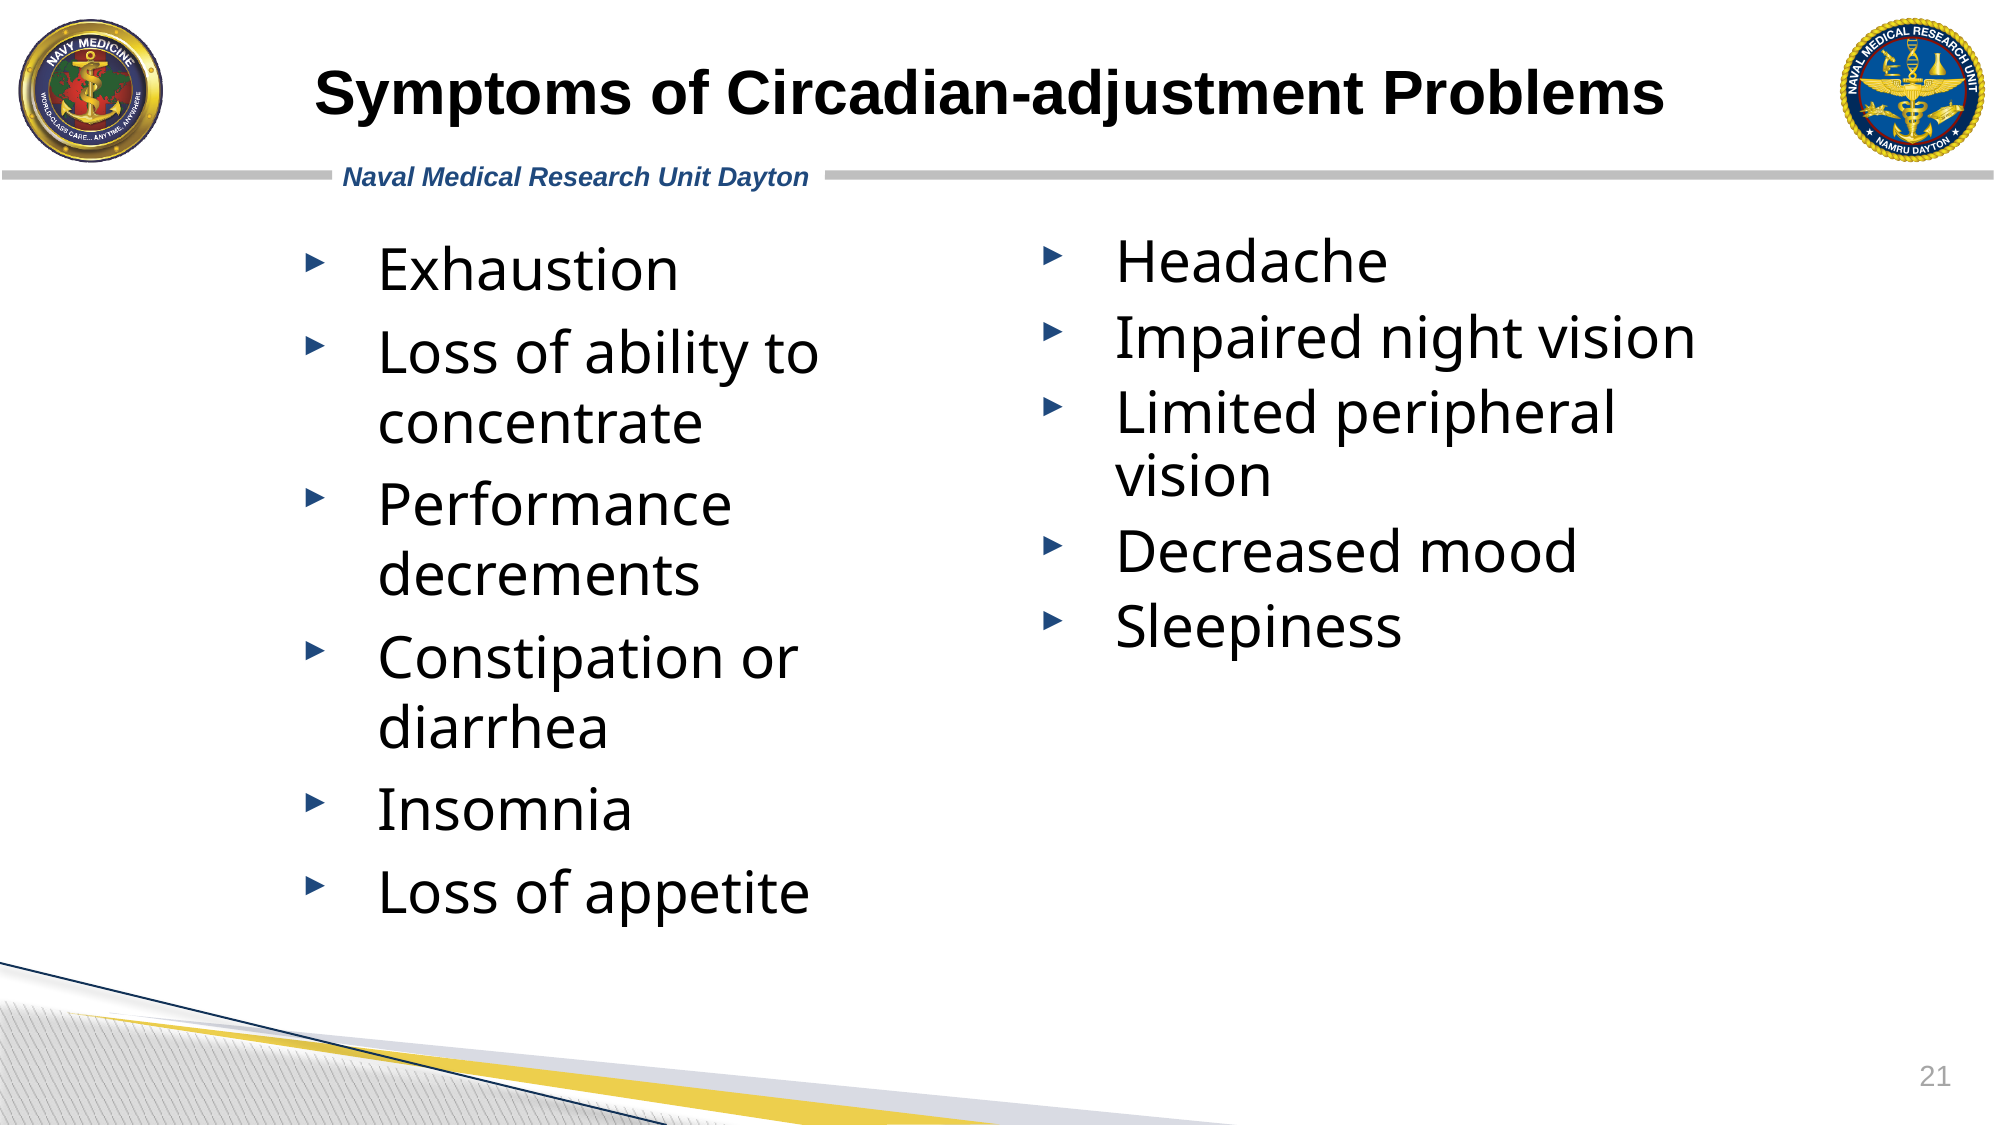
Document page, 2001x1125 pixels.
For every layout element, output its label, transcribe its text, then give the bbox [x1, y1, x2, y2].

list Headache Impaired night vision Limited peripheral vision Decreased mood Sleepiness [1025, 224, 1727, 1066]
title Symptoms of Circadian-adjustment Problems [208, 37, 1792, 143]
picture [16, 15, 167, 165]
picture [1837, 15, 1988, 165]
list Exhaustion Loss of ability to concentrate Performance decrements Constipation or diarrhea Insomnia Loss of appetite [287, 224, 989, 1066]
